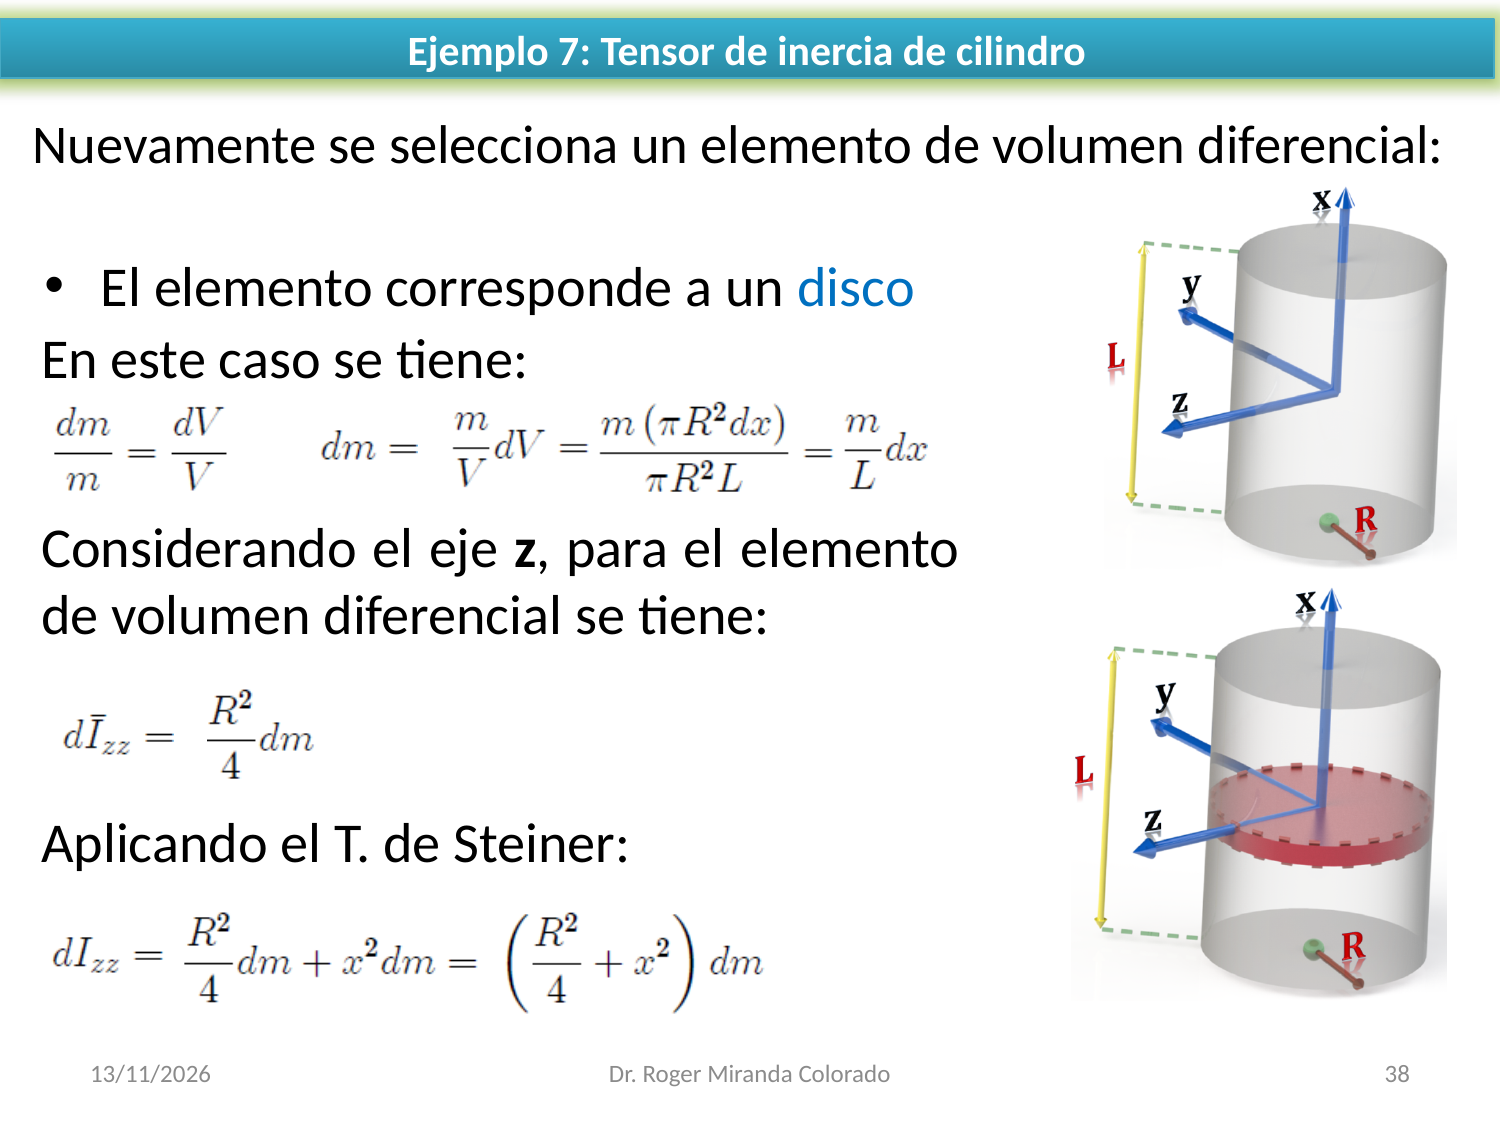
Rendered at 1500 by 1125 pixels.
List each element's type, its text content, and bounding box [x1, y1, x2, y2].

picture [38, 928, 172, 992]
picture [499, 902, 774, 1018]
slide_number 38 [1074, 1042, 1425, 1103]
text_box En este caso se tiene: [25, 314, 975, 409]
text_box Aplicando el T. de Steiner: [25, 799, 975, 894]
text_box El elemento corresponde a un disco [29, 242, 1000, 338]
text_box Ejemplo 7: Tensor de inercia de cilindro [0, 18, 1495, 79]
picture [1104, 184, 1457, 569]
picture [52, 703, 174, 772]
picture [52, 397, 234, 508]
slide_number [75, 1042, 425, 1103]
picture [207, 678, 317, 794]
picture [1071, 585, 1448, 1005]
picture [317, 421, 418, 479]
picture [447, 397, 592, 503]
picture [183, 904, 485, 1015]
footer Dr. Roger Miranda Colorado [512, 1042, 988, 1103]
text_box Considerando el eje z, para el elemento de volumen diferencial se tiene: [25, 503, 975, 657]
list Nuevamente se selecciona un elemento de volumen diferencial: [17, 101, 1471, 249]
picture [594, 385, 928, 508]
